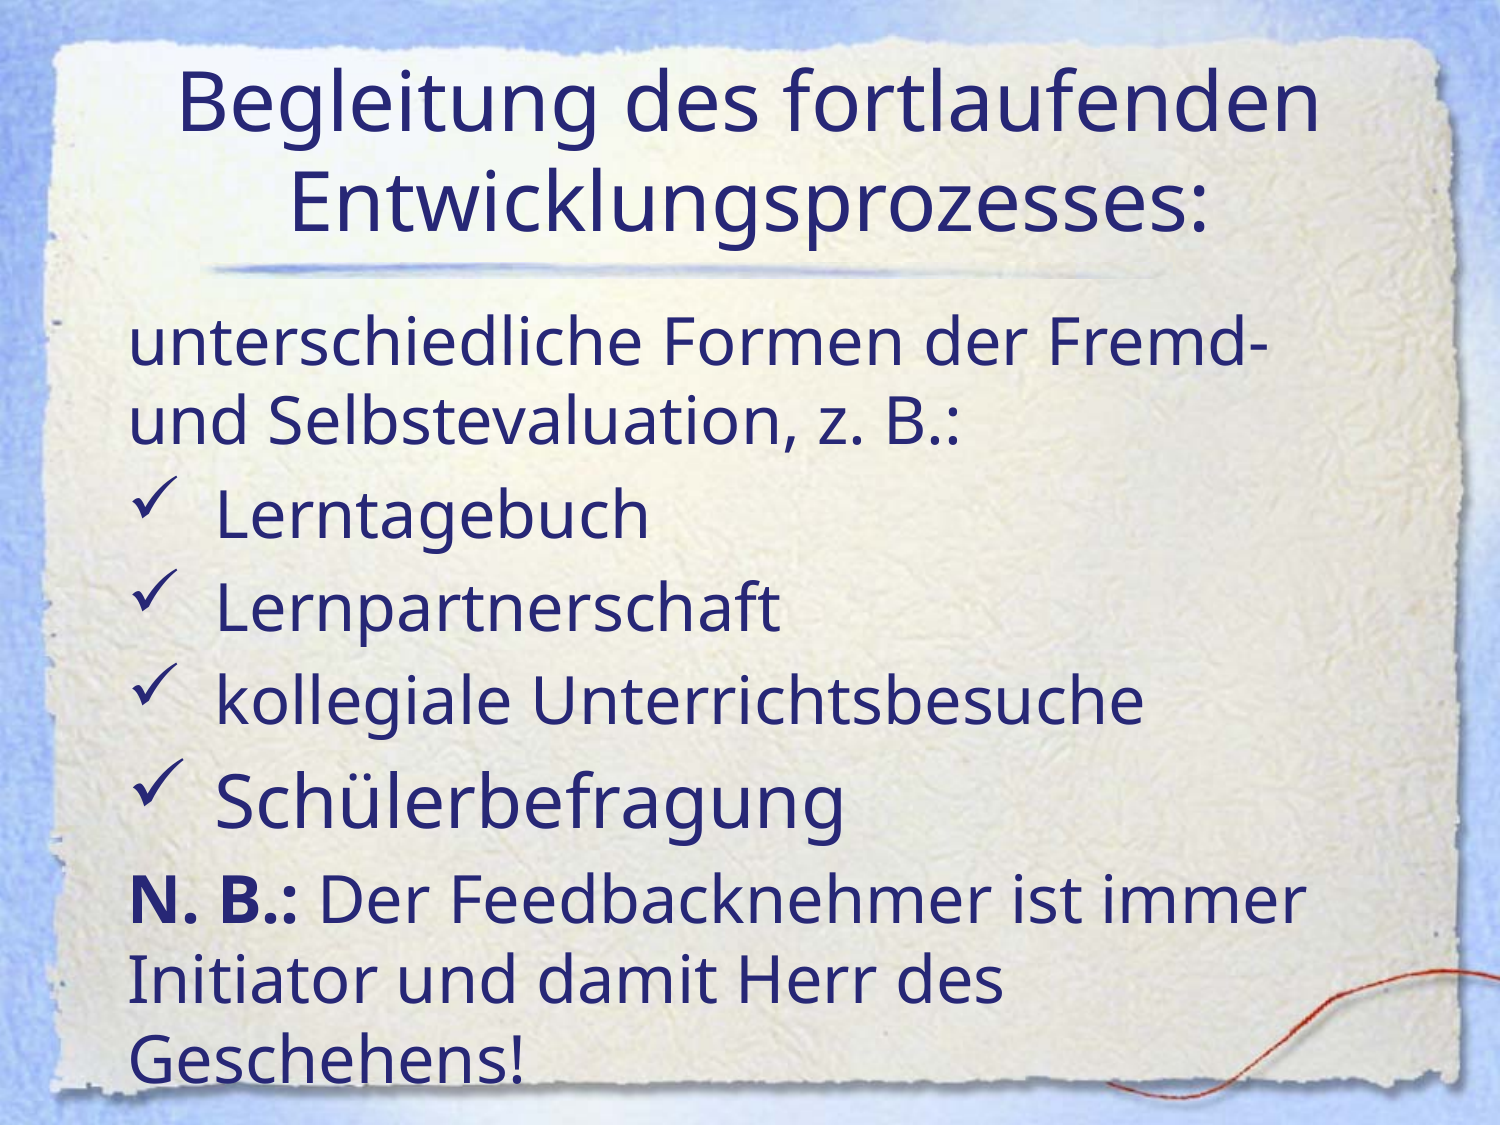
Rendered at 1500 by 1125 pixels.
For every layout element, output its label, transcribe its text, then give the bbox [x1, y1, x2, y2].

list unterschiedliche Formen der Fremd- und Selbstevaluation, z. B.: Lerntagebuch Lernpartnerschaft kollegiale Unterrichtsbesuche Schülerbefragung N. B.: Der Feedbacknehmer ist immer Initiator und damit Herr des Geschehens! [112, 290, 1388, 1071]
picture [0, 0, 1500, 1125]
title Begleitung des fortlaufenden Entwicklungsprozesses: [112, 54, 1388, 243]
